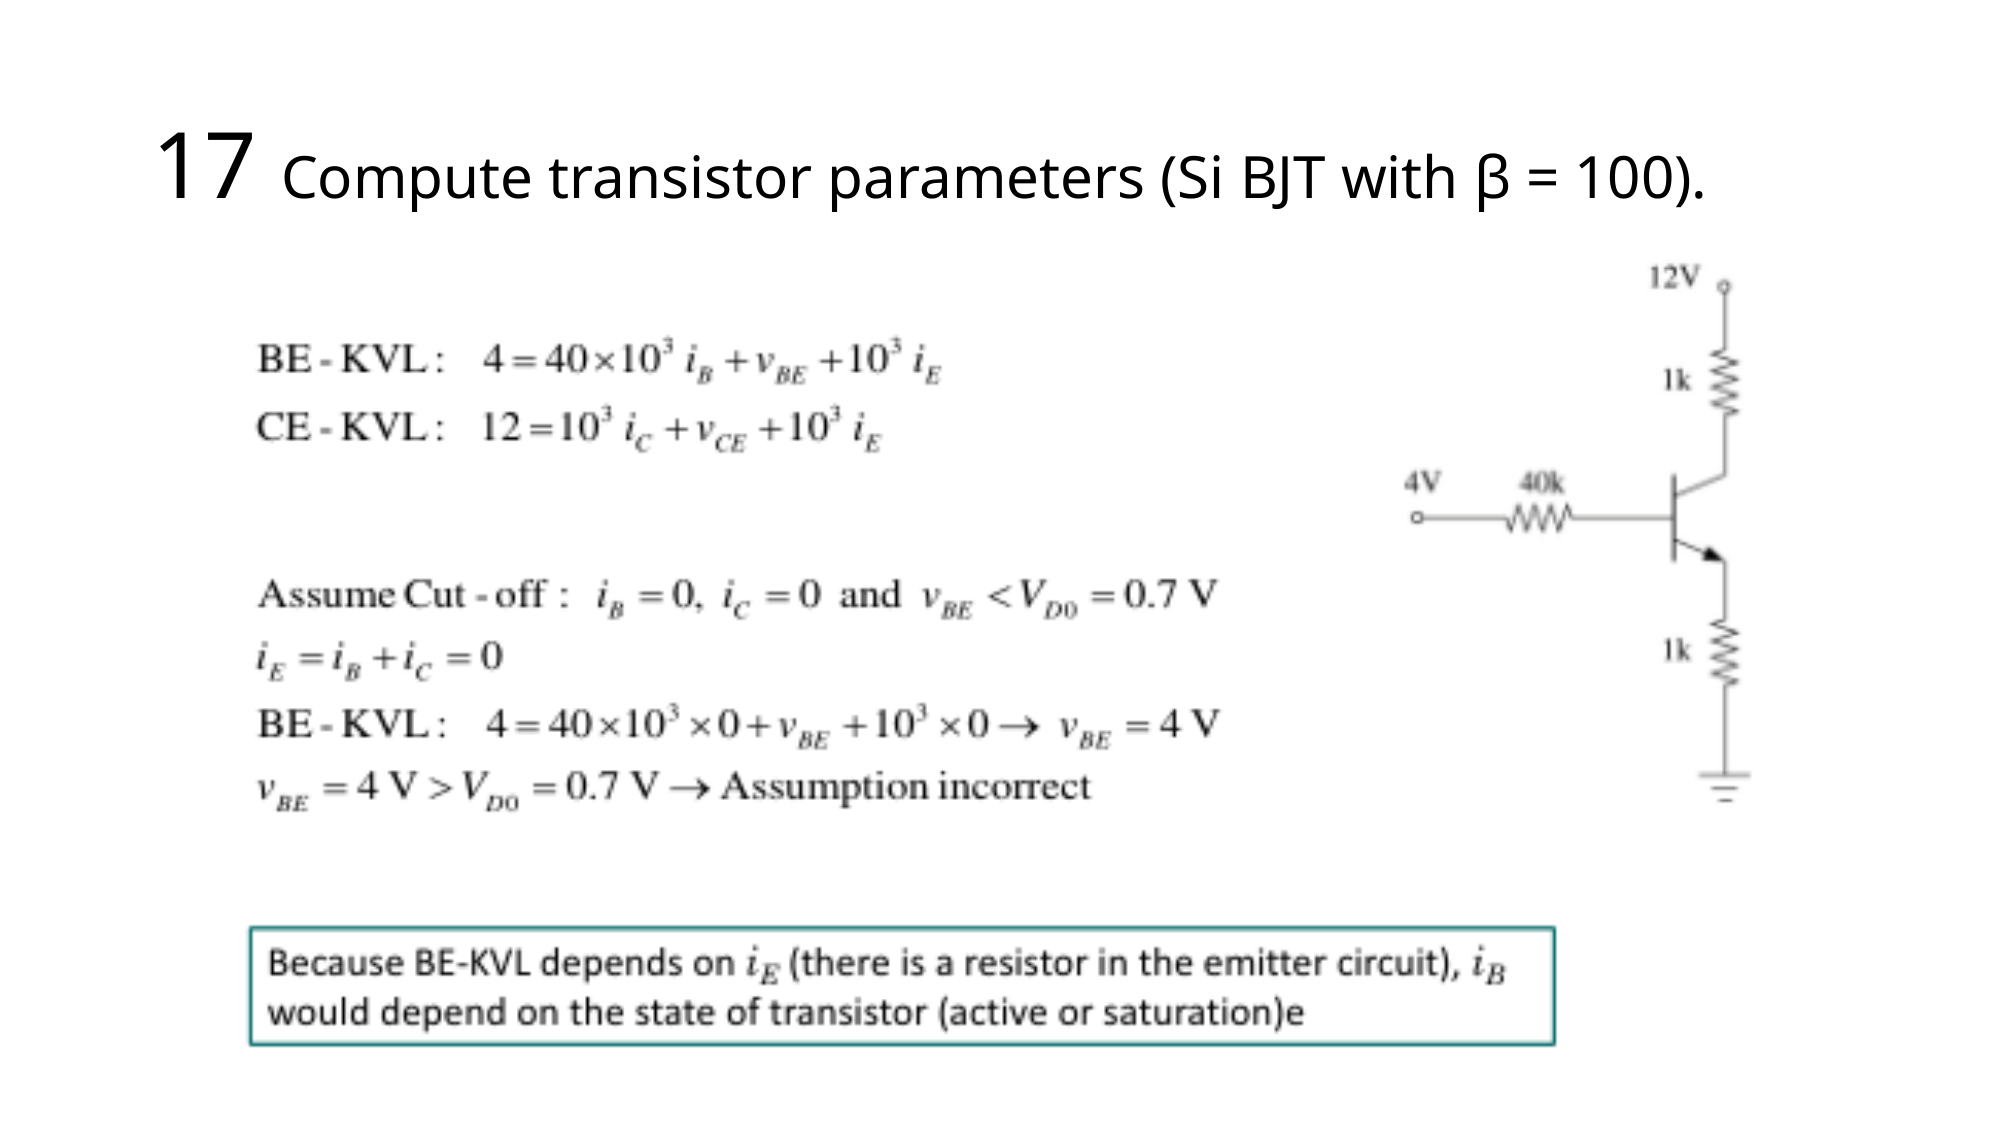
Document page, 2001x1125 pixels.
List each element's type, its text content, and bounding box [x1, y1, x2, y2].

title 17 Compute transistor parameters (Si BJT with β = 100). [137, 59, 1863, 278]
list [238, 237, 1761, 1066]
